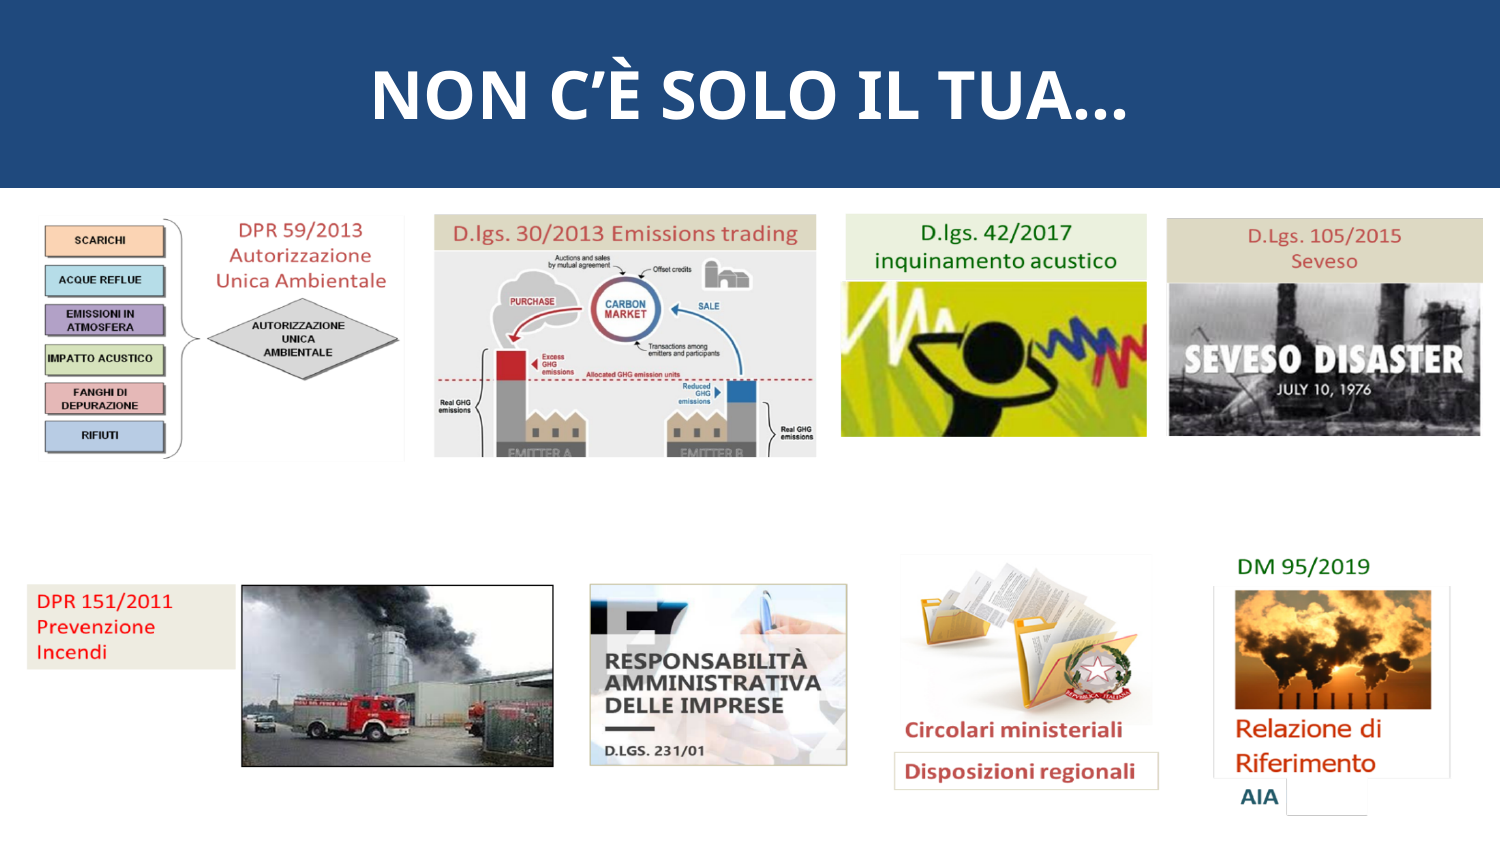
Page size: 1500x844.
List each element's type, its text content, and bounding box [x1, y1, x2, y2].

picture [21, 210, 1483, 824]
text_box [0, 0, 1500, 188]
text_box NON C’È SOLO IL TUA… [289, 45, 1211, 140]
